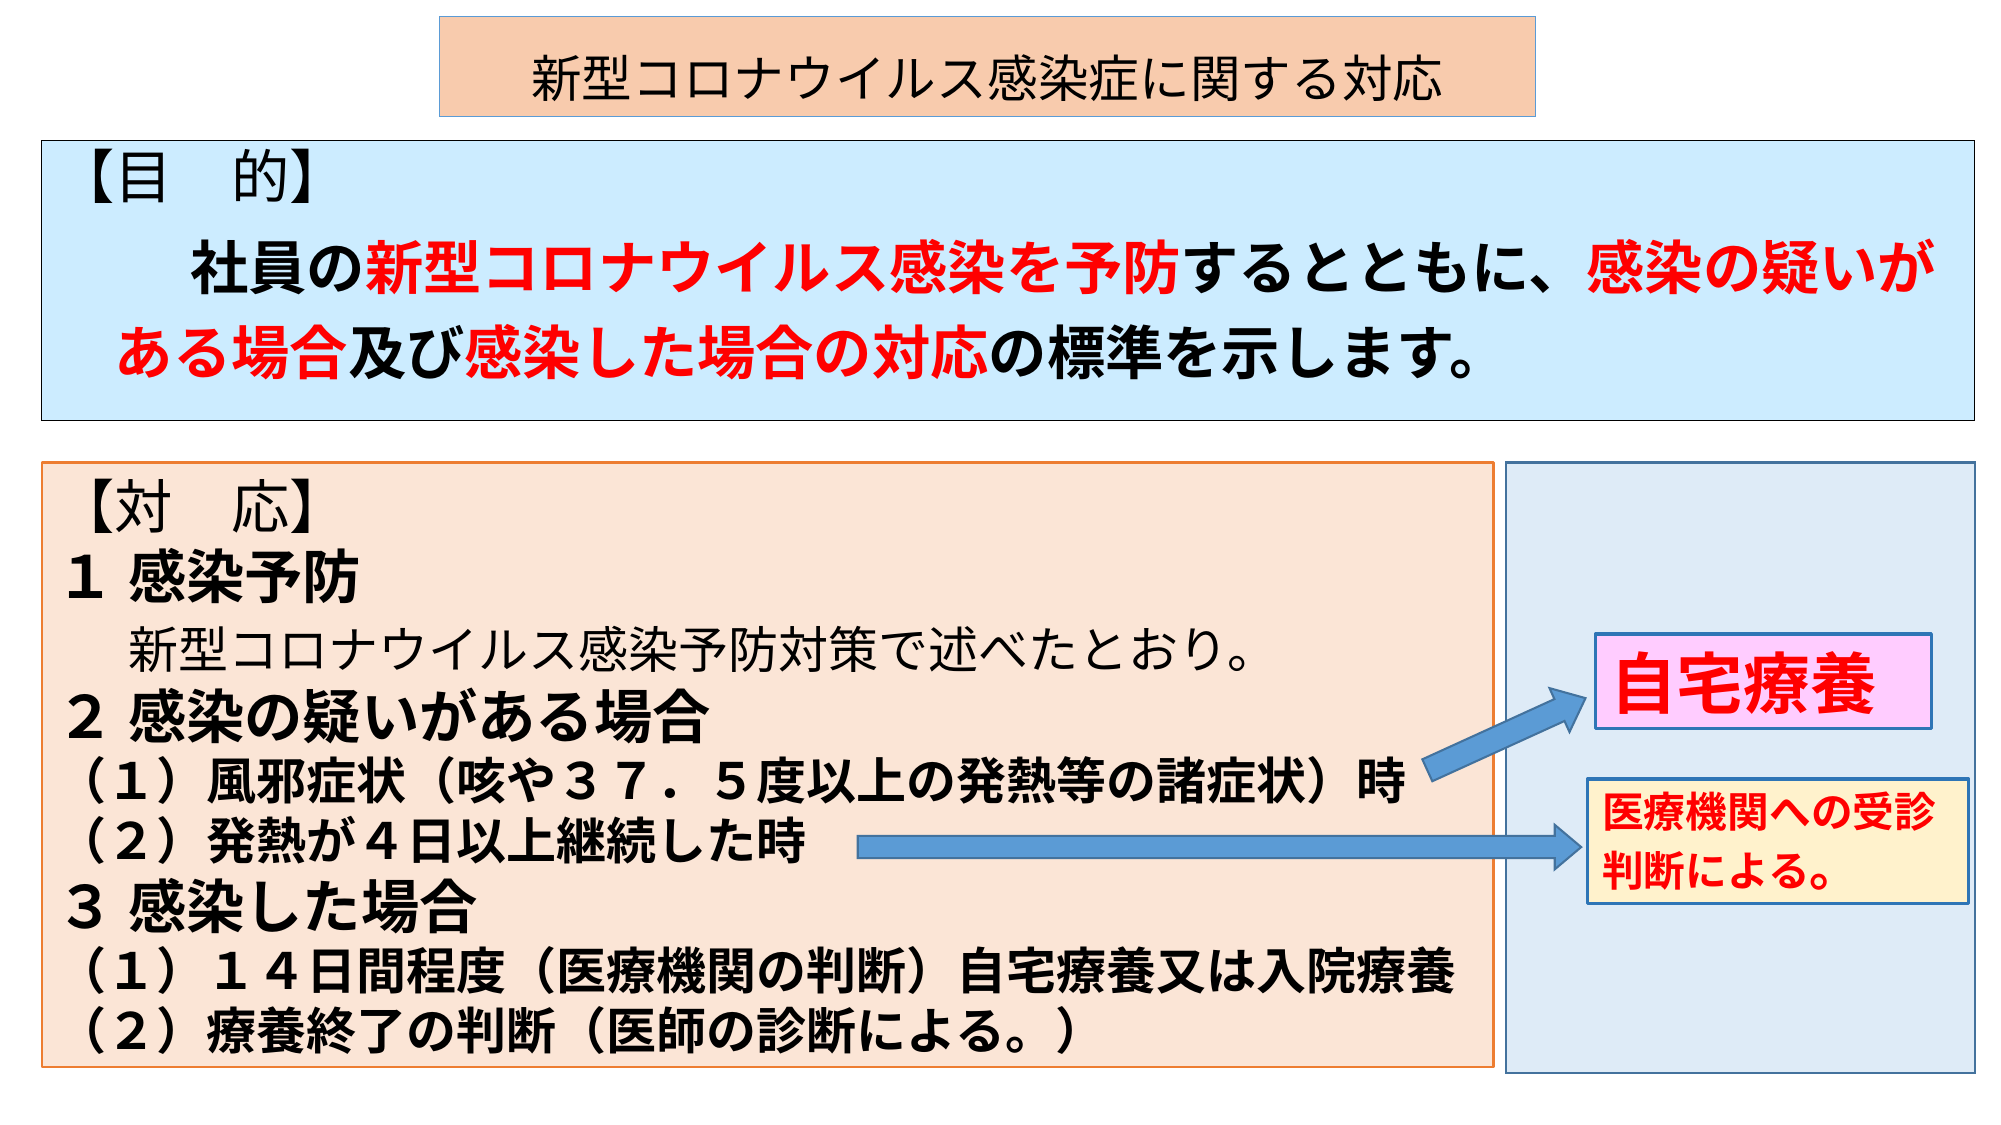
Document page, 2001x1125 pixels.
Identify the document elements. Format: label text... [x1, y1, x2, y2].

text_box [1420, 686, 1587, 783]
text_box 【対 応】 １ 感染予防 新型コロナウイルス感染予防対策で述べたとおり。 ２ 感染の疑いがある場合 （１）風邪症状（咳や３７．５度以上の発熱等の諸症状）時 （２）発熱が４日以上継続した時 ３ 感染した場合 （１）１４日間程度（医療機関の判断）自宅療養又は入院療養 （２）療養終了の判断（医師の診断による。） [41, 462, 1494, 1068]
title 新型コロナウイルス感染症に関する対応 [439, 16, 1536, 117]
text_box [1505, 461, 1976, 1074]
subtitle 【目 的】 社員の新型コロナウイルス感染を予防するとともに、感染の疑いが ある場合及び感染した場合の対応の標準を示します。 [41, 140, 1975, 421]
text_box 医療機関への受診判断による。 [1587, 778, 1969, 904]
text_box [856, 822, 1583, 872]
text_box 自宅療養 [1595, 634, 1932, 729]
